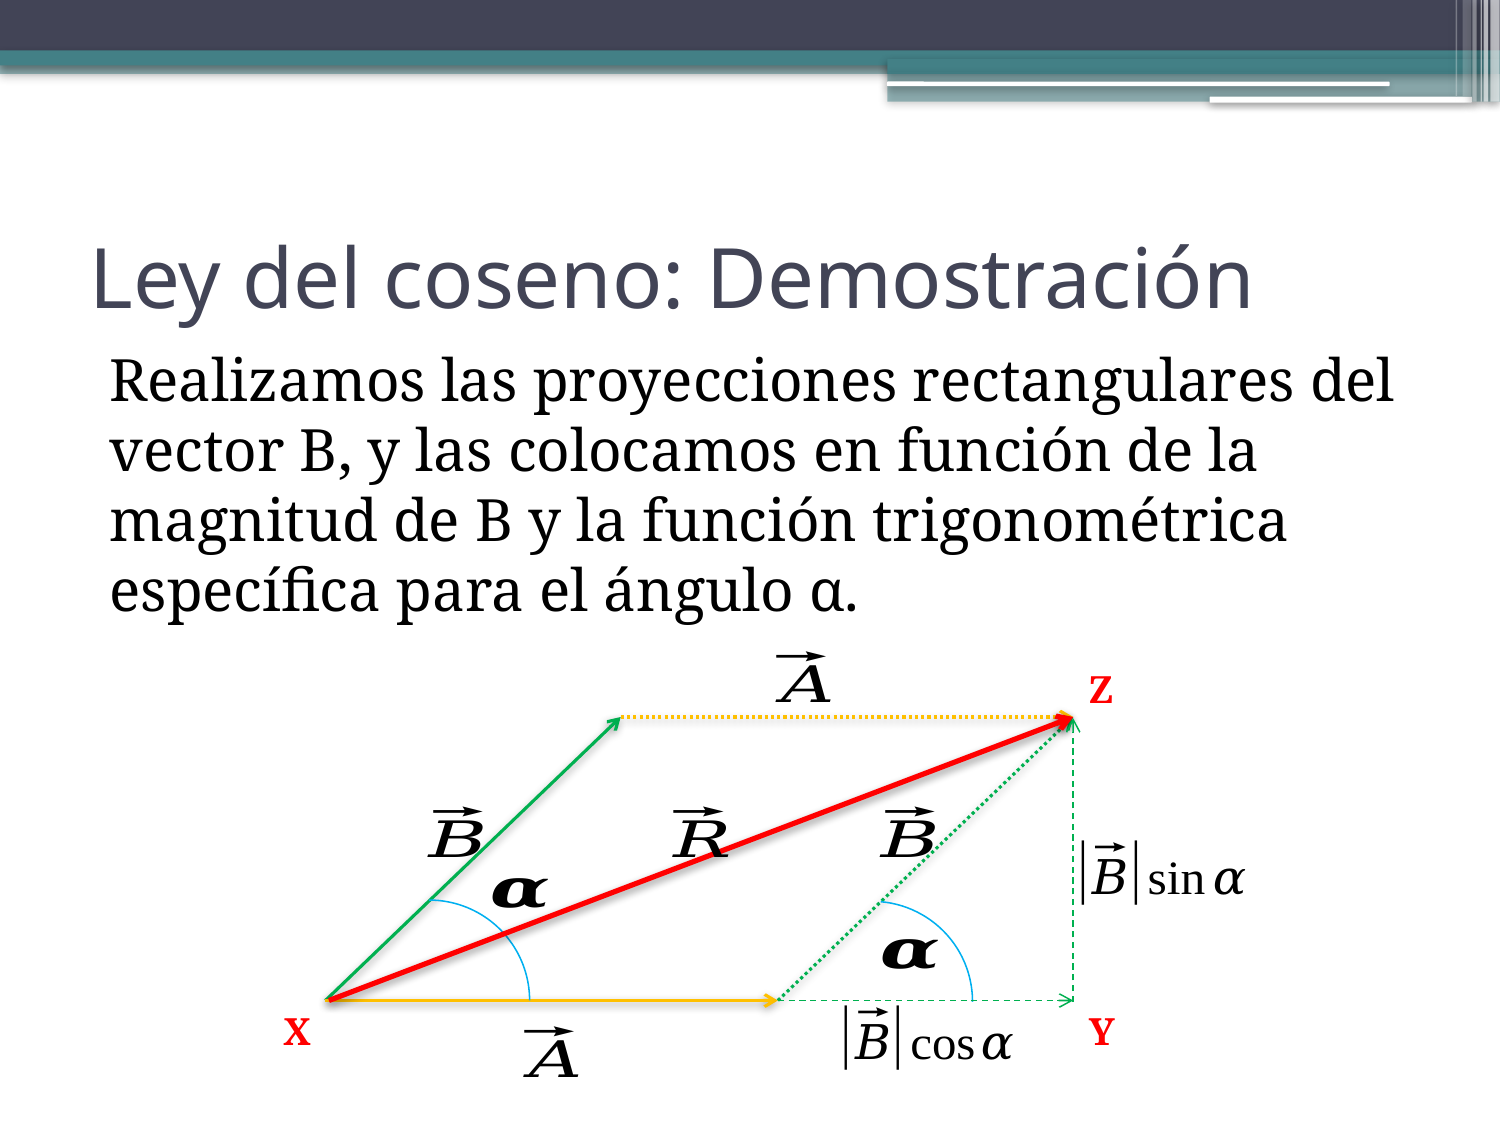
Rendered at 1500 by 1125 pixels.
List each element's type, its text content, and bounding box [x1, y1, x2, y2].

text_box Y [1074, 1000, 1130, 1061]
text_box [328, 716, 1074, 1001]
title Ley del coseno: Demostración [75, 187, 1425, 363]
text_box X [268, 1000, 318, 1061]
text_box Z [1073, 658, 1129, 719]
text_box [325, 1008, 779, 1102]
list Realizamos las proyecciones rectangulares del vector B, y las colocamos en función de la magnitud de B y la función trigonométrica específica para el ángulo α. [76, 335, 1427, 649]
